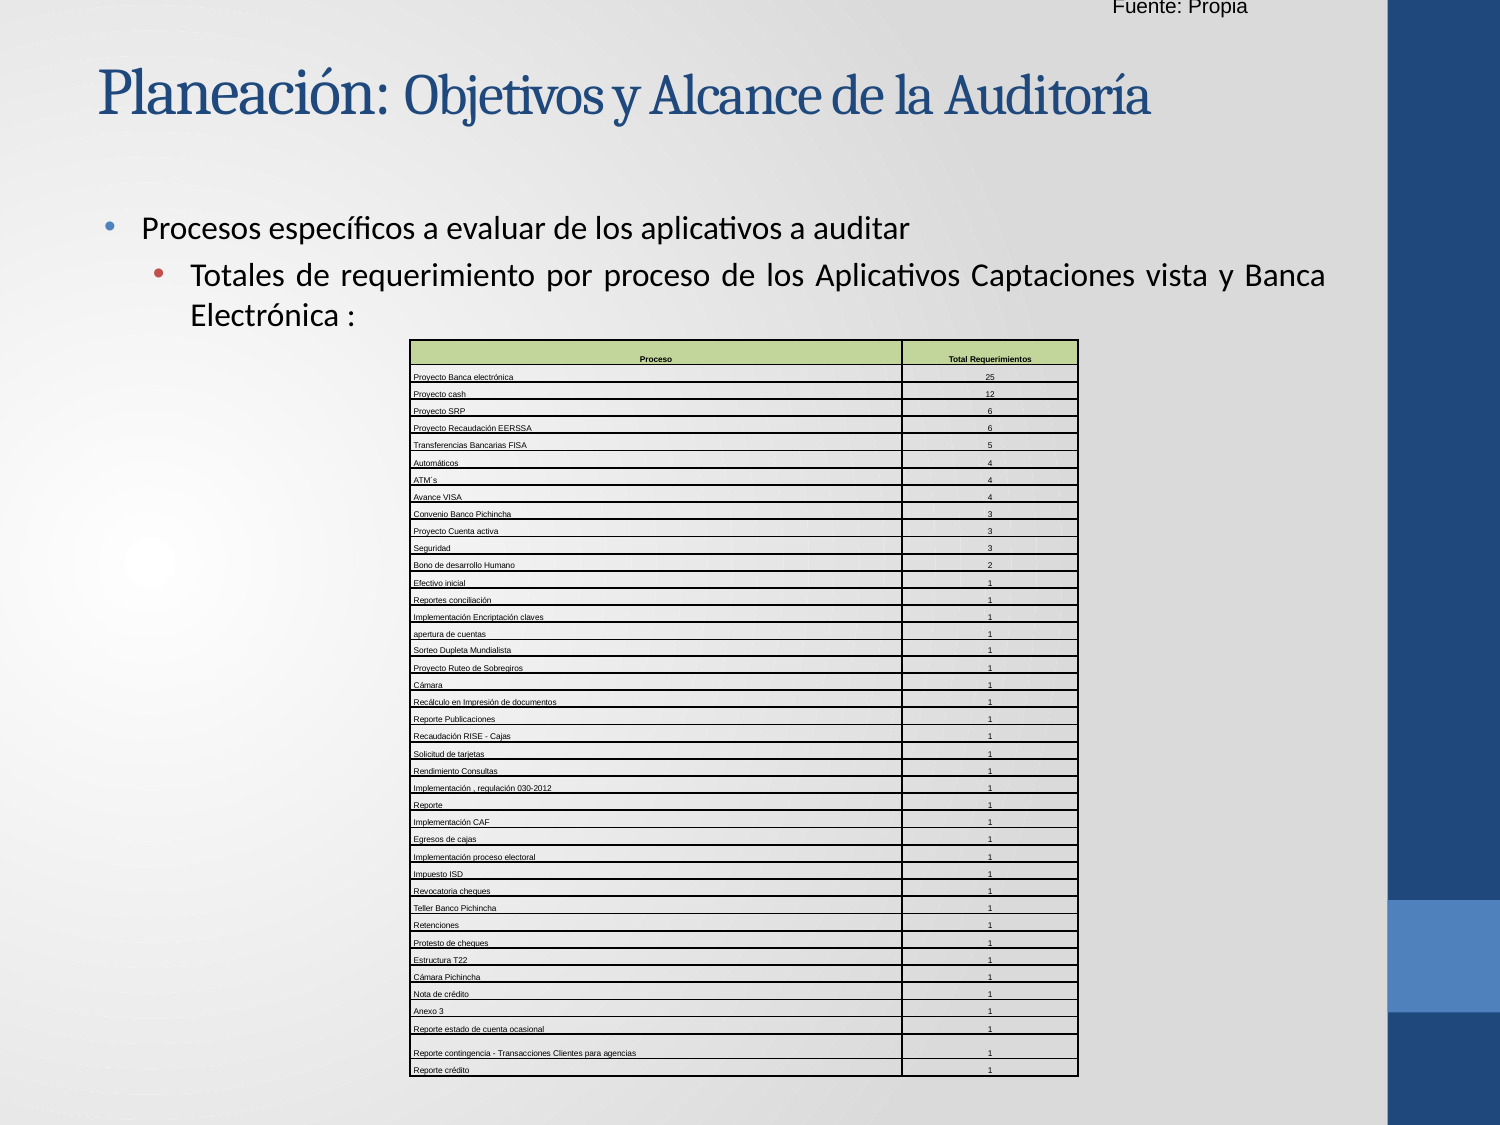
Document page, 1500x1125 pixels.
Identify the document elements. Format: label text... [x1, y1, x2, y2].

table_cell Solicitud de tarjetas [411, 743, 901, 758]
table_cell Proyecto Recaudación EERSSA [411, 417, 901, 432]
table_cell 1 [903, 914, 1077, 930]
table_cell 1 [903, 691, 1077, 706]
table_cell 2 [903, 555, 1077, 570]
table_cell Anexo 3 [411, 1000, 901, 1016]
table_cell 3 [903, 503, 1077, 518]
table_header Total Requerimientos [903, 341, 1077, 364]
table_cell Seguridad [411, 537, 901, 553]
table_cell 1 [903, 1000, 1077, 1016]
table_cell 1 [903, 897, 1077, 913]
table_cell 1 [903, 760, 1077, 775]
table_cell 1 [903, 674, 1077, 689]
table_cell 1 [903, 1017, 1077, 1033]
table_cell Implementación , regulación 030-2012 [411, 777, 901, 792]
table_cell Reporte estado de cuenta ocasional [411, 1017, 901, 1033]
table_cell 1 [903, 880, 1077, 895]
table_cell Reportes conciliación [411, 589, 901, 604]
table_cell 1 [903, 640, 1077, 655]
list Procesos específicos a evaluar de los aplicativos a auditar Totales de requerimiento por proceso de los Aplicativos Captaciones vista y Banca Electrónica : [70, 152, 1343, 270]
table_cell Egresos de cajas [411, 828, 901, 844]
table_cell 1 [903, 589, 1077, 604]
table_cell 12 [903, 383, 1077, 398]
table_cell Cámara Pichincha [411, 966, 901, 981]
table_cell 1 [903, 863, 1077, 878]
table_cell Retenciones [411, 914, 901, 930]
text_box Tabla 3.5: Matriz de Totales de Pasos a Producción realizados en el periodo de enero a junio del 2014 Fuente: Propia [236, 0, 1263, 35]
table_cell 3 [903, 537, 1077, 553]
table_cell Proyecto Ruteo de Sobregiros [411, 657, 901, 672]
table_cell 25 [903, 365, 1077, 381]
table_cell Sorteo Dupleta Mundialista [411, 640, 901, 655]
table_cell 1 [903, 777, 1077, 792]
table_cell 3 [903, 520, 1077, 536]
table_cell 6 [903, 400, 1077, 415]
table_cell Proyecto Cuenta activa [411, 520, 901, 536]
table_cell Reporte [411, 794, 901, 809]
table_cell Implementación proceso electoral [411, 846, 901, 861]
table_cell Protesto de cheques [411, 932, 901, 947]
table_cell 6 [903, 417, 1077, 432]
table_cell Automáticos [411, 451, 901, 467]
table_cell Cámara [411, 674, 901, 689]
table_cell 1 [903, 1035, 1077, 1058]
table_cell Reporte Publicaciones [411, 708, 901, 724]
table_cell 1 [903, 794, 1077, 809]
table_cell Estructura T22 [411, 949, 901, 964]
table_cell Proyecto SRP [411, 400, 901, 415]
table_cell Nota de crédito [411, 983, 901, 999]
table_cell 1 [903, 708, 1077, 724]
table_cell 1 [903, 811, 1077, 827]
table_cell Teller Banco Pichincha [411, 897, 901, 913]
table_cell Implementación Encriptación claves [411, 606, 901, 621]
table_cell 1 [903, 657, 1077, 672]
table_cell 5 [903, 434, 1077, 450]
table_cell Transferencias Bancarias FISA [411, 434, 901, 450]
table_cell Proyecto Banca electrónica [411, 365, 901, 381]
table_cell Impuesto ISD [411, 863, 901, 878]
table_cell Rendimiento Consultas [411, 760, 901, 775]
table_cell 4 [903, 486, 1077, 501]
table_cell 1 [903, 623, 1077, 639]
table_cell 1 [903, 1059, 1077, 1075]
title Planeación: Objetivos y Alcance de la Auditoría [82, 35, 1325, 141]
table_cell Recálculo en Impresión de documentos [411, 691, 901, 706]
table_cell 1 [903, 846, 1077, 861]
table_cell Convenio Banco Pichincha [411, 503, 901, 518]
table_cell Revocatoria cheques [411, 880, 901, 895]
table_cell Proyecto cash [411, 383, 901, 398]
table_cell Implementación CAF [411, 811, 901, 827]
table_cell 1 [903, 828, 1077, 844]
table_cell 4 [903, 451, 1077, 467]
table_cell Recaudación RISE - Cajas [411, 725, 901, 741]
table_header Proceso [411, 341, 901, 364]
table_cell 1 [903, 932, 1077, 947]
table_cell 1 [903, 606, 1077, 621]
table_cell Avance VISA [411, 486, 901, 501]
table_cell apertura de cuentas [411, 623, 901, 639]
table_cell 1 [903, 966, 1077, 981]
table_cell Bono de desarrollo Humano [411, 555, 901, 570]
table_cell 1 [903, 572, 1077, 587]
table_cell 1 [903, 983, 1077, 999]
table_cell 1 [903, 725, 1077, 741]
table_cell Reporte crédito [411, 1059, 901, 1075]
table_cell Efectivo inicial [411, 572, 901, 587]
table_cell ATM´s [411, 469, 901, 484]
table_cell Reporte contingencia - Transacciones Clientes para agencias [411, 1035, 901, 1058]
table_cell 4 [903, 469, 1077, 484]
table_cell 1 [903, 949, 1077, 964]
table_cell 1 [903, 743, 1077, 758]
